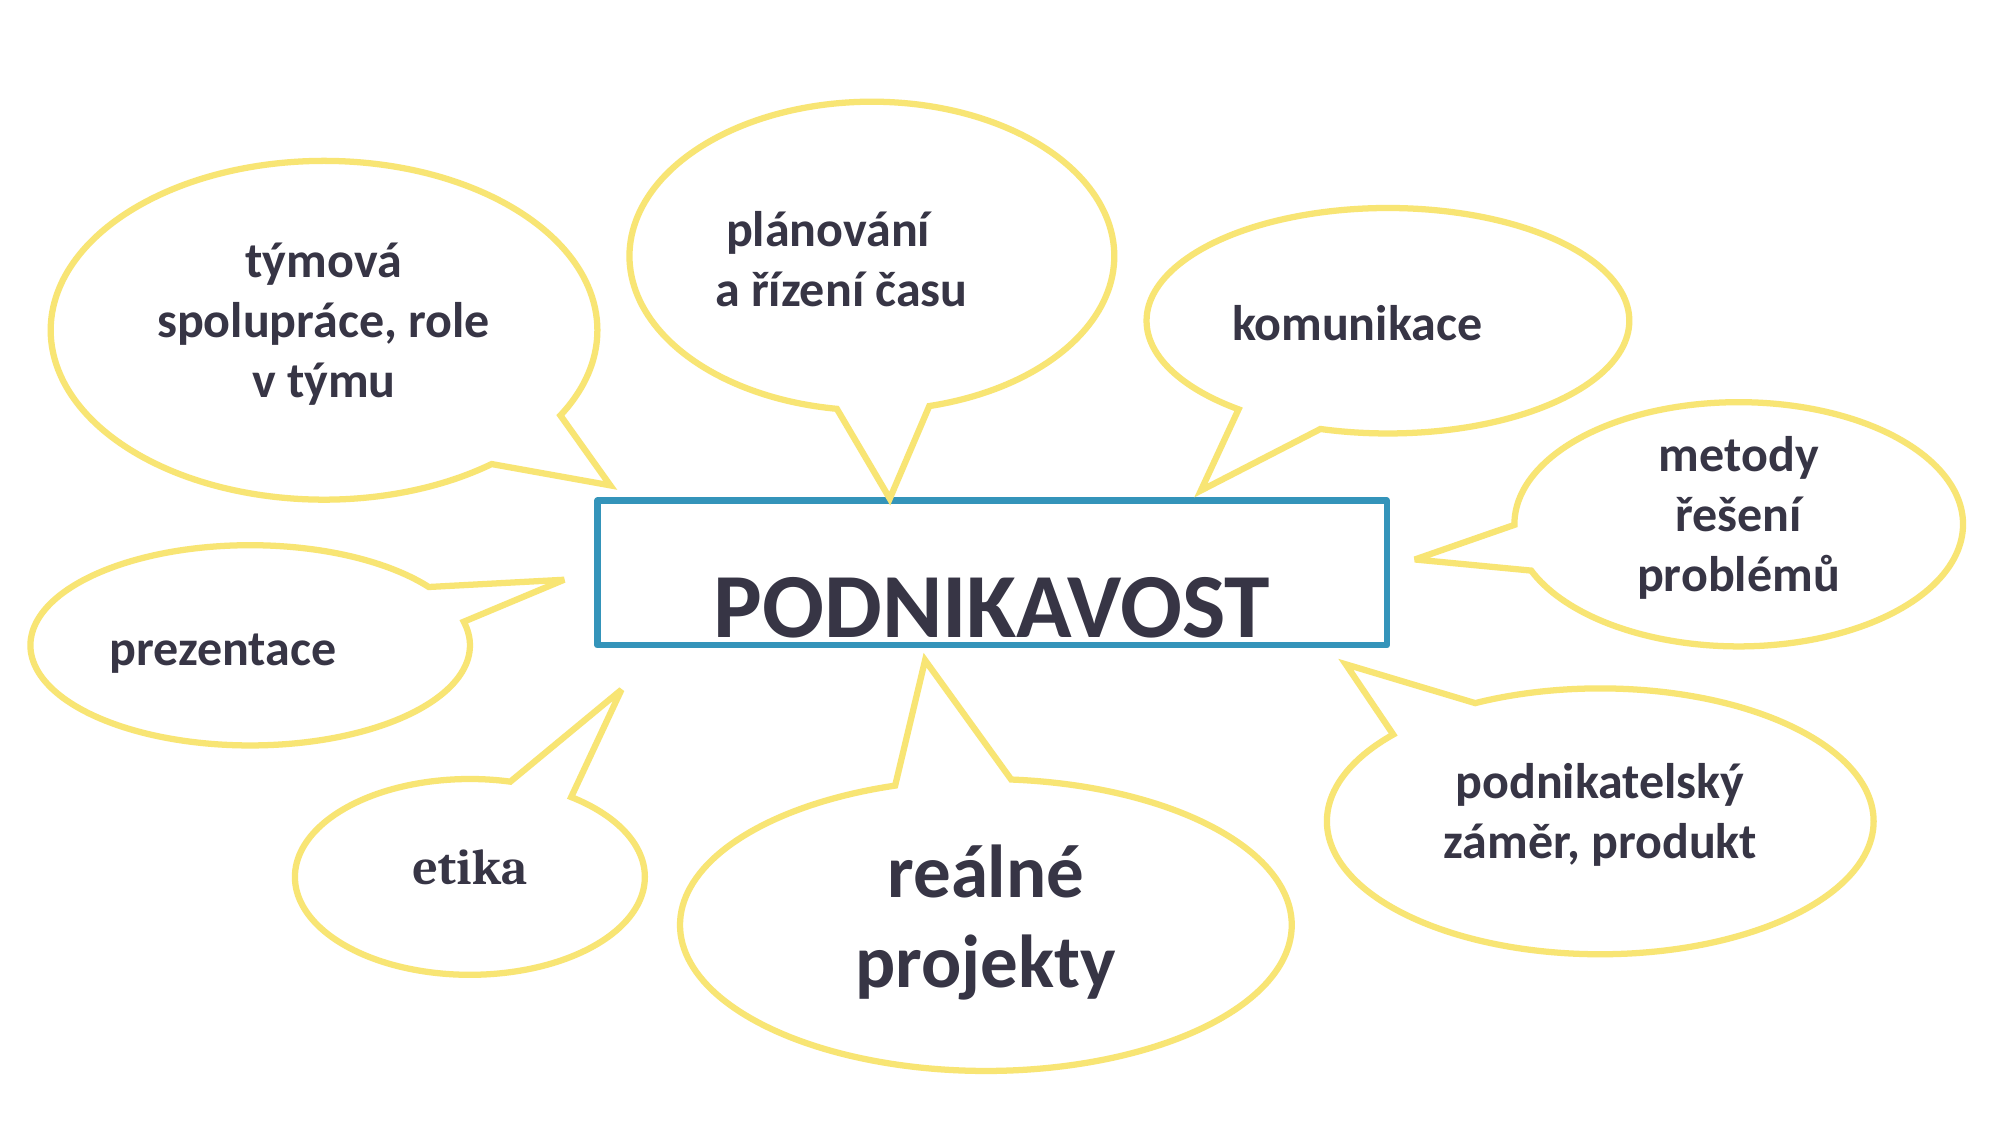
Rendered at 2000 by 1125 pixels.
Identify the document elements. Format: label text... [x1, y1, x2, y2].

text_box reálné projekty [679, 658, 1293, 1072]
text_box prezentace [29, 544, 565, 746]
title PODNIKAVOST [597, 500, 1387, 646]
text_box etika [294, 689, 646, 976]
text_box podnikatelský záměr, produkt [1326, 663, 1875, 955]
text_box týmová spolupráce, role v týmu [50, 160, 612, 501]
text_box plánování a řízení času [628, 101, 1115, 500]
text_box metody řešení problémů [1414, 401, 1964, 647]
text_box komunikace [1146, 207, 1630, 492]
